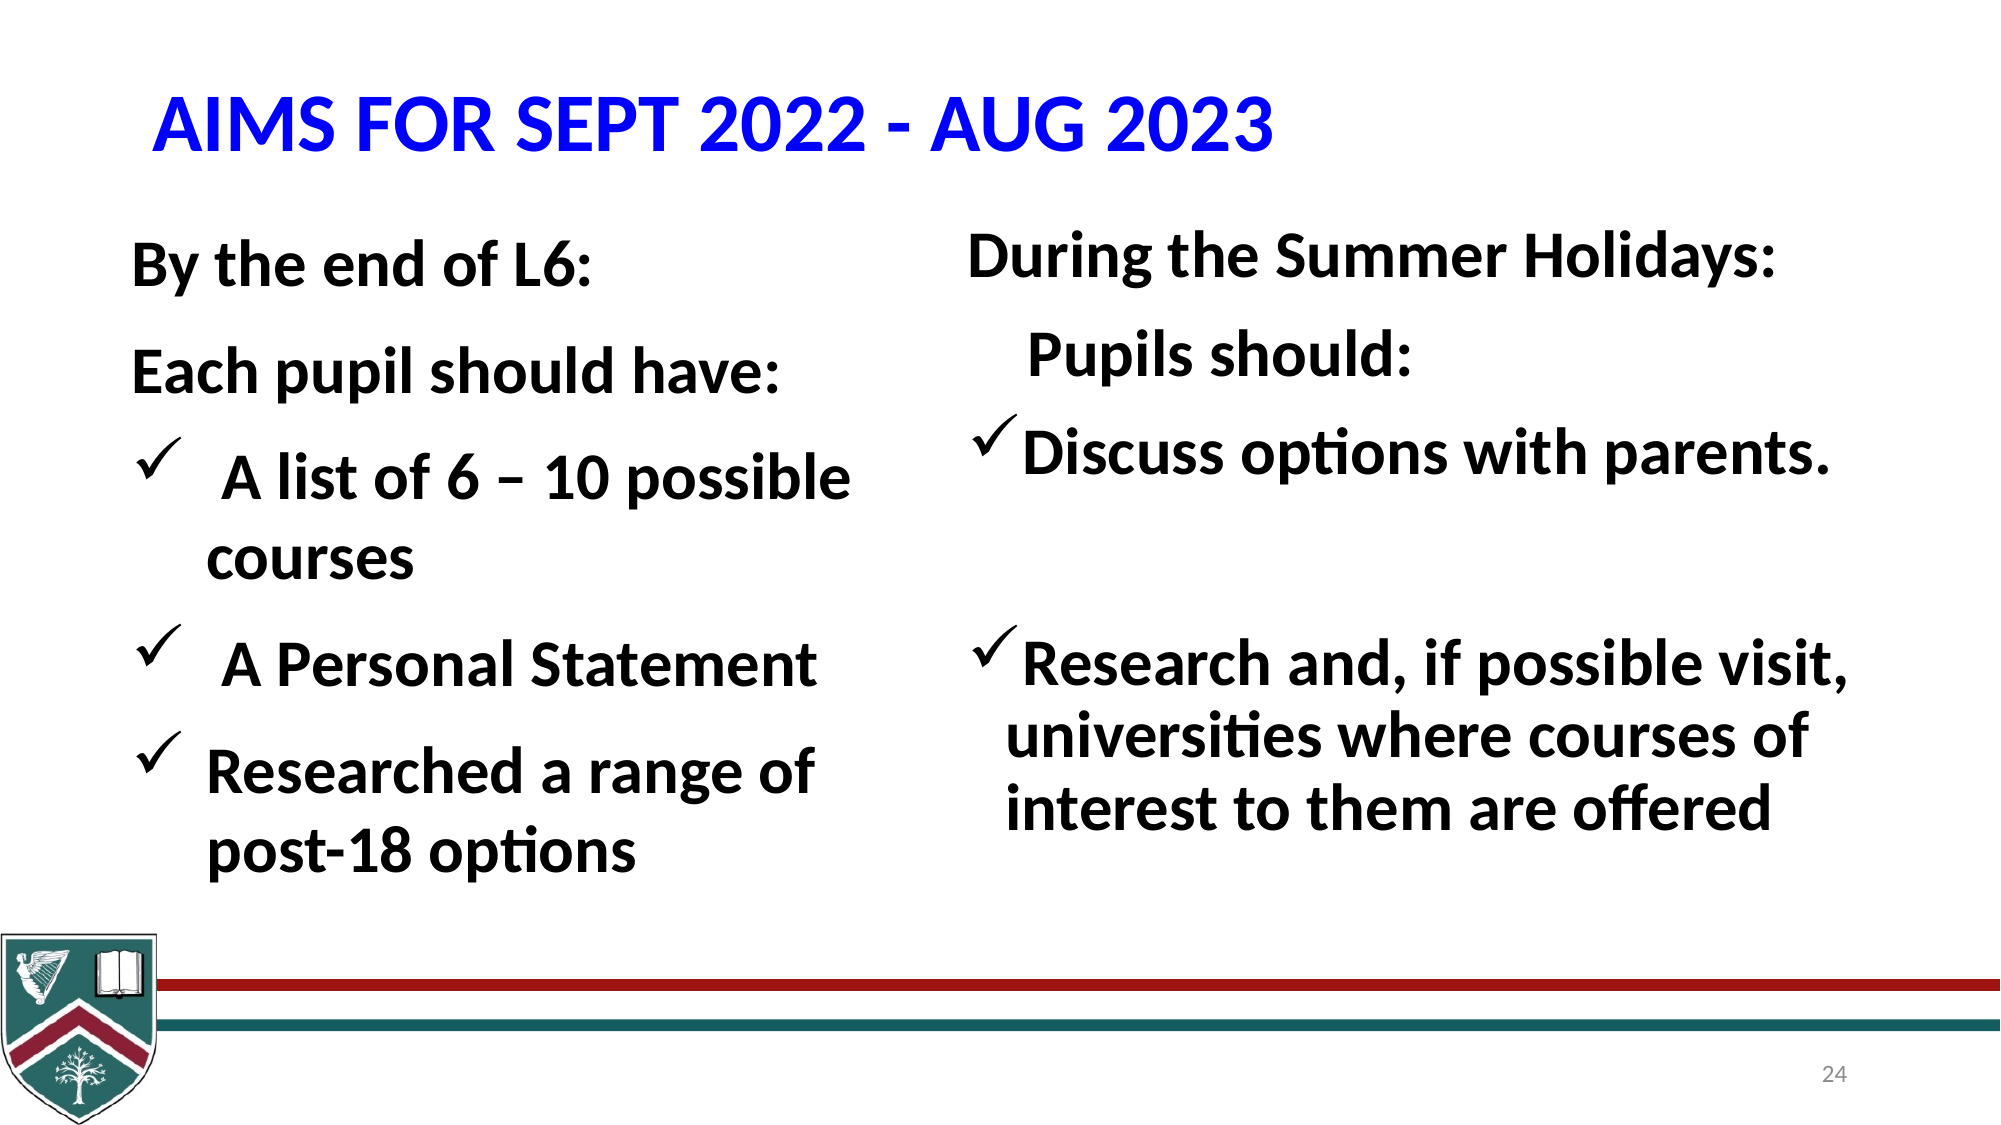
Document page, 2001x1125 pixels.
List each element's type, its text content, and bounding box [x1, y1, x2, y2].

list During the Summer Holidays: Pupils should: Discuss options with parents. Research and, if possible visit, universities where courses of interest to them are offered [952, 212, 1900, 926]
list [894, 299, 1863, 933]
title AIMS FOR SEPT 2022 - AUG 2023 [137, 59, 1863, 191]
text_box By the end of L6: Each pupil should have: A list of 6 – 10 possible courses A Personal Statement Researched a range of post-18 options [116, 212, 894, 933]
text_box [0, 933, 2000, 1125]
